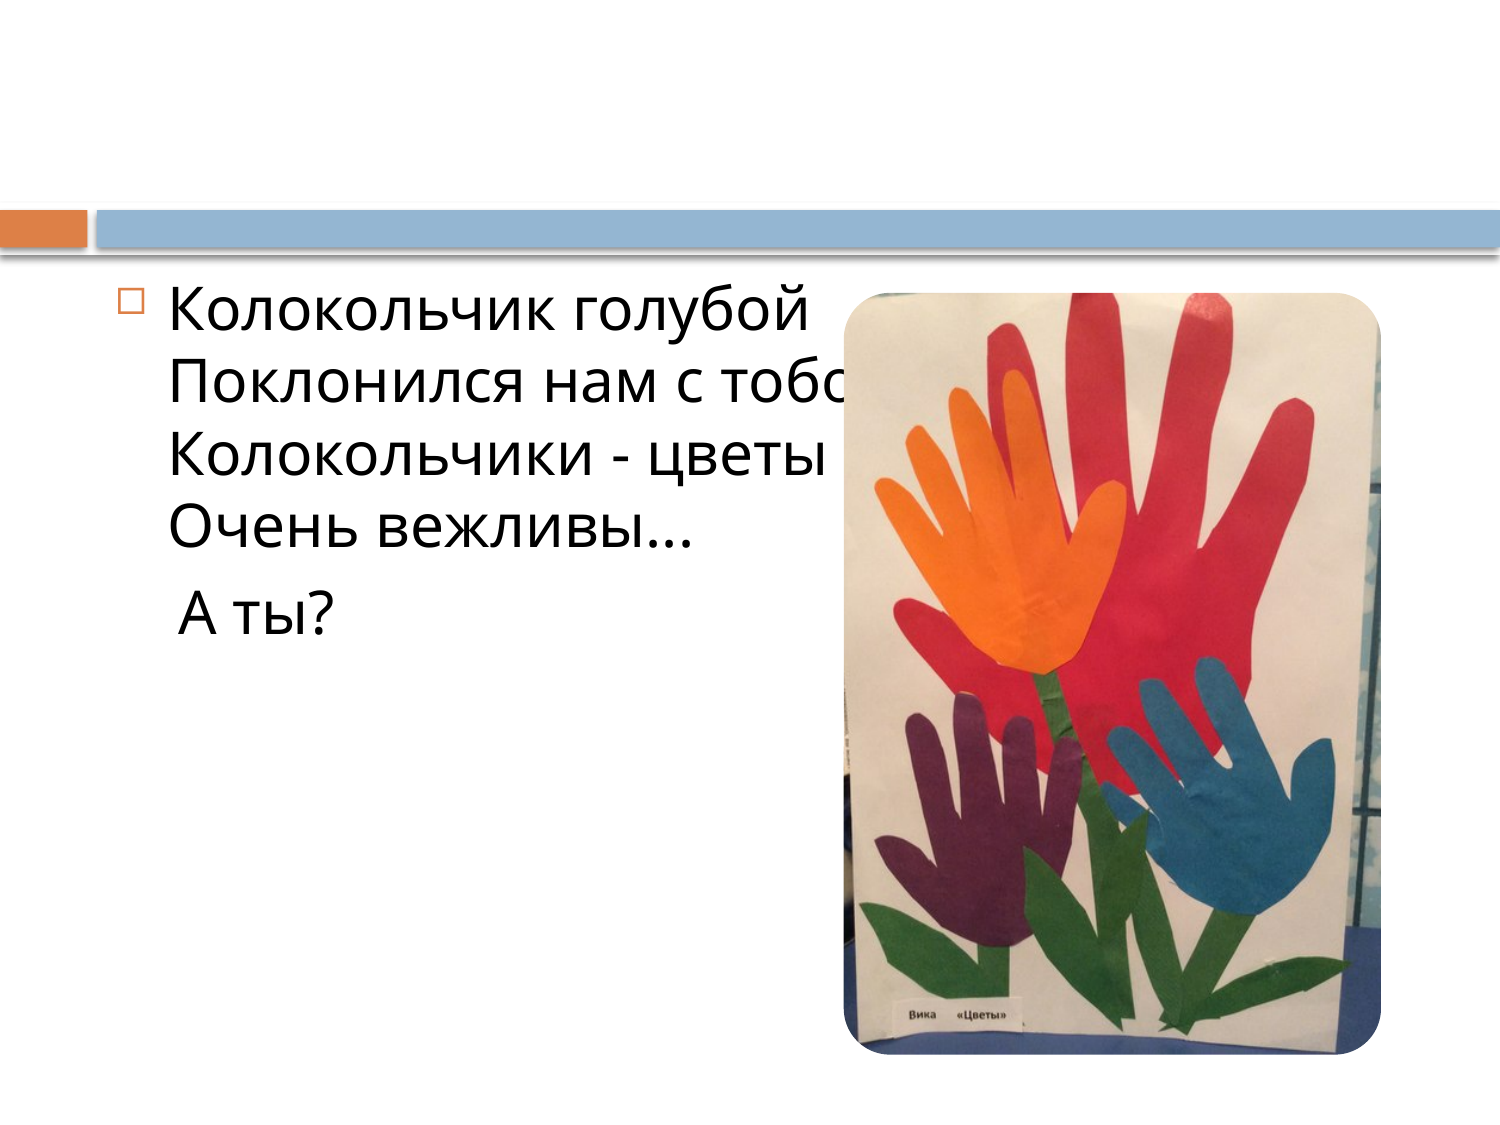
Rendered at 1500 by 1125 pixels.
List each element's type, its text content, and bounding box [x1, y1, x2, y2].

picture [843, 292, 1382, 1055]
list Колокольчик голубой Поклонился нам с тобой. Колокольчики - цветы Очень вежливы... А ты? [100, 262, 1438, 1000]
